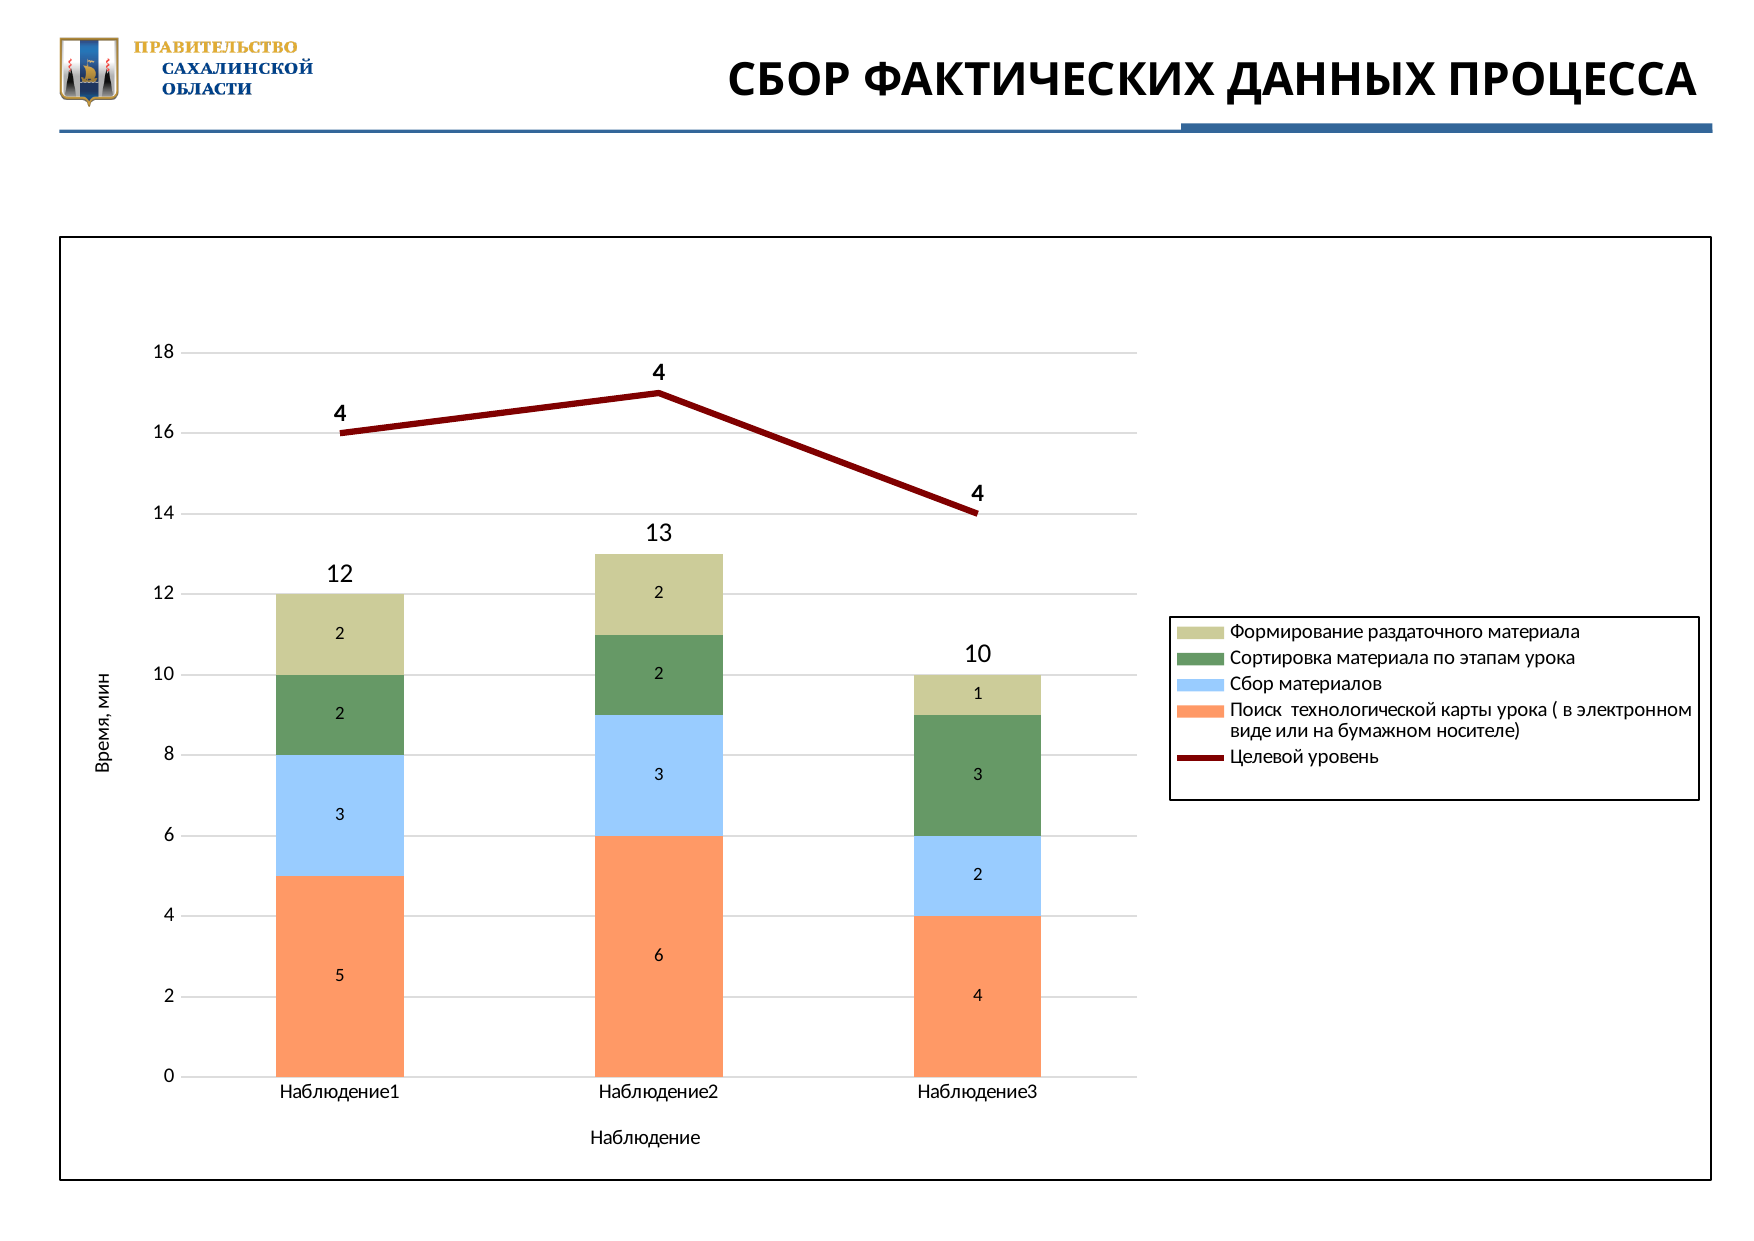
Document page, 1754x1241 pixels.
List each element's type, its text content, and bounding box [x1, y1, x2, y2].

picture [59, 35, 313, 107]
chart [59, 235, 1713, 1182]
text_box [59, 129, 1181, 133]
text_box СБОР ФАКТИЧЕСКИХ ДАННЫХ ПРОЦЕССА [414, 29, 1713, 113]
text_box [1181, 123, 1713, 133]
